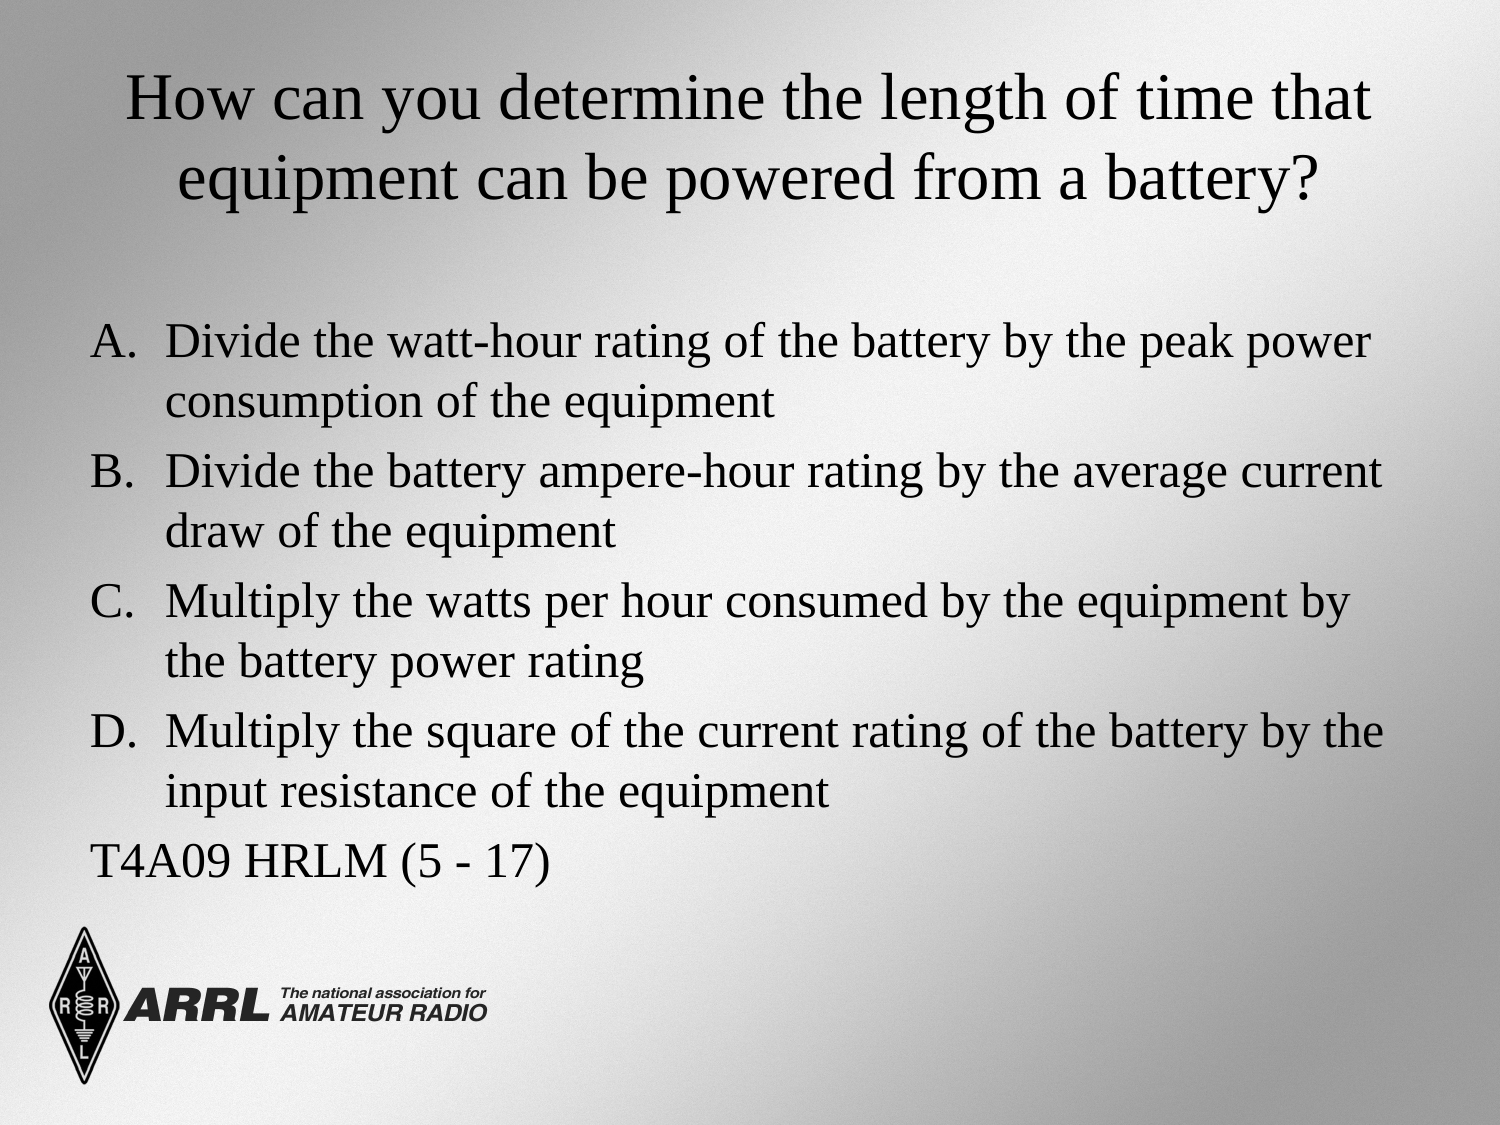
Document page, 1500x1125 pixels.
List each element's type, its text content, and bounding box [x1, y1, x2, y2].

title How can you determine the length of time that equipment can be powered from a battery? [75, 45, 1425, 233]
picture [0, 0, 1500, 1125]
list Divide the watt-hour rating of the battery by the peak power consumption of the equipment Divide the battery ampere-hour rating by the average current draw of the equipment Multiply the watts per hour consumed by the equipment by the battery power rating Multiply the square of the current rating of the battery by the input resistance of the equipment T4A09 HRLM (5 - 17) [75, 299, 1425, 1005]
